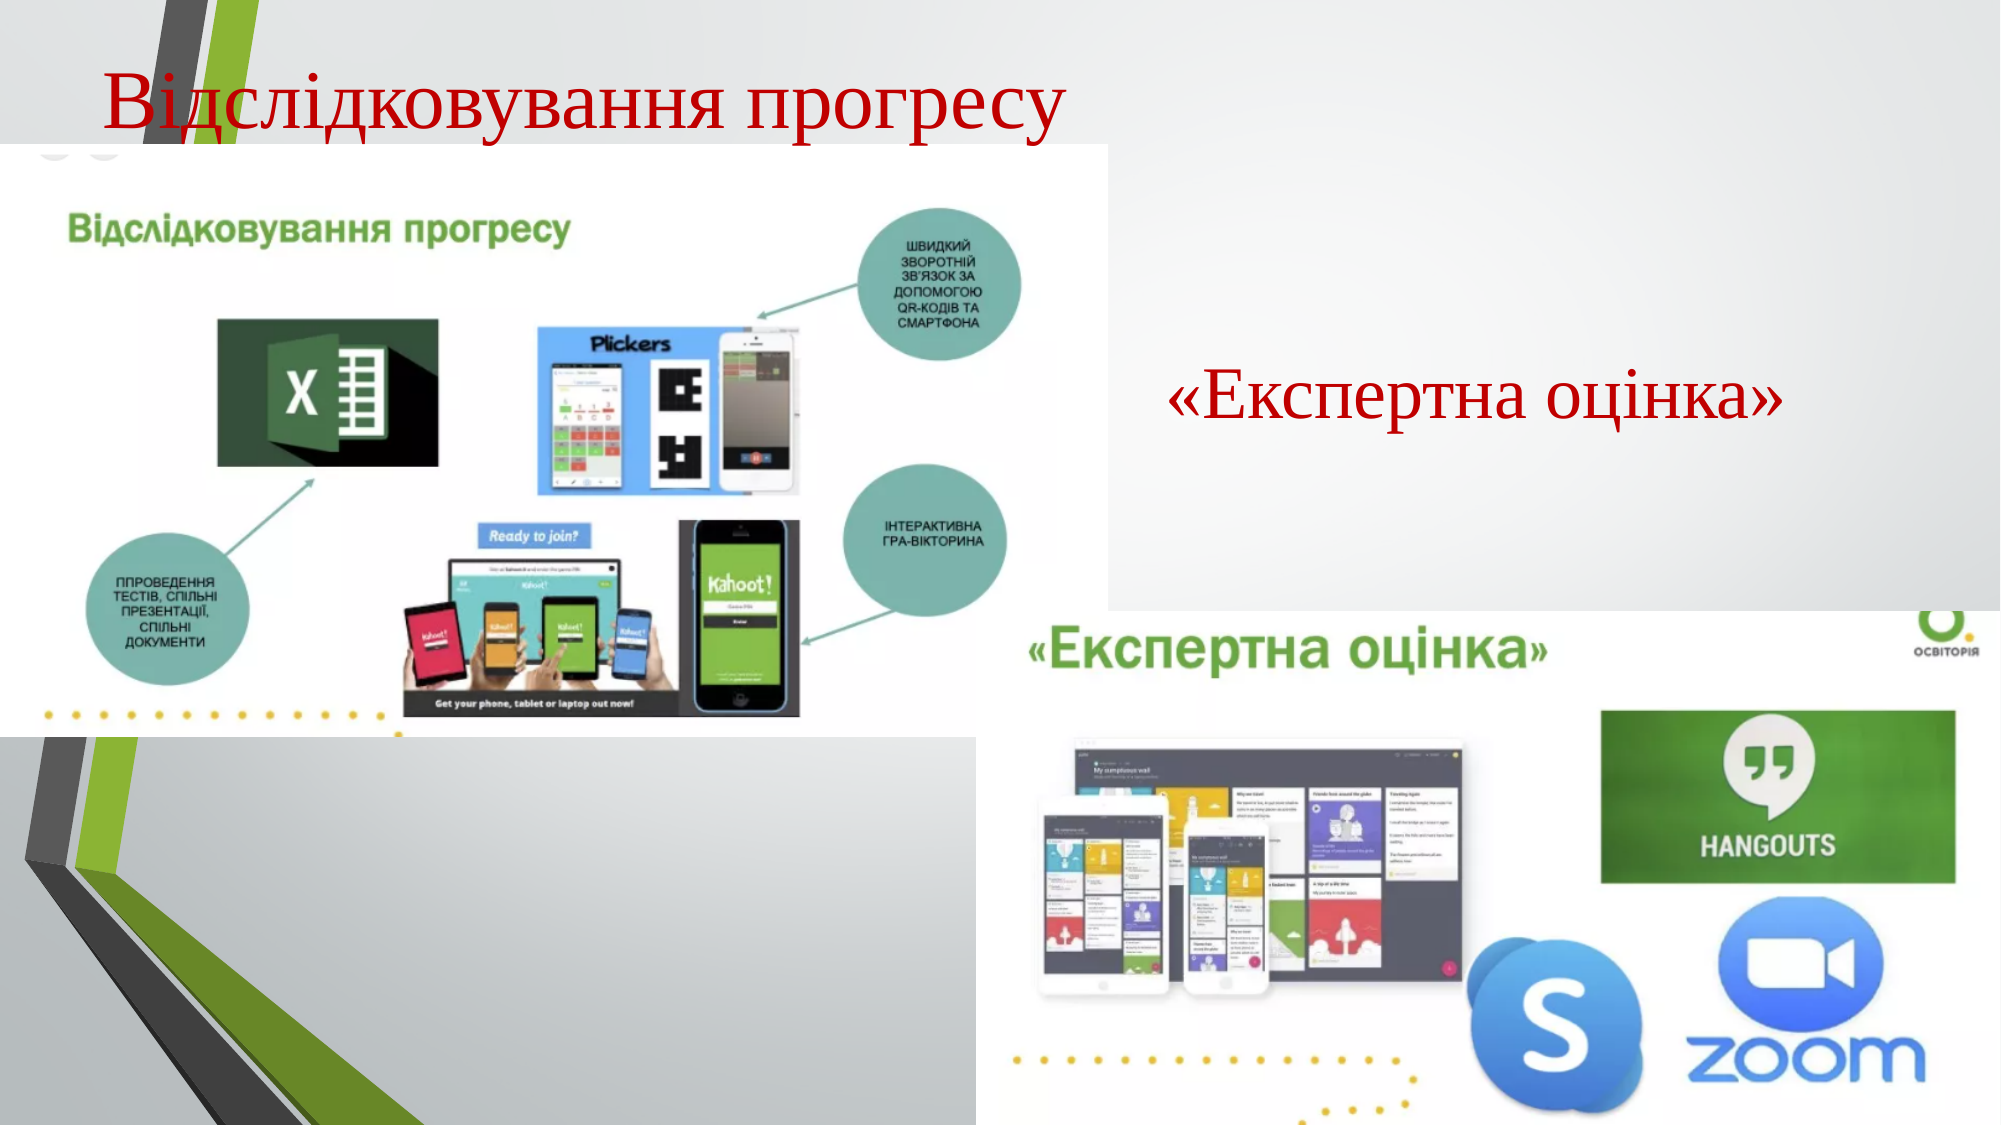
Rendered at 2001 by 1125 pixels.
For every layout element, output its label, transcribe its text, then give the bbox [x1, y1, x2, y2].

list «Експертна оцінка» [1150, 301, 1859, 477]
picture [0, 144, 2000, 1125]
title Відслідковування прогресу [0, 23, 1171, 168]
